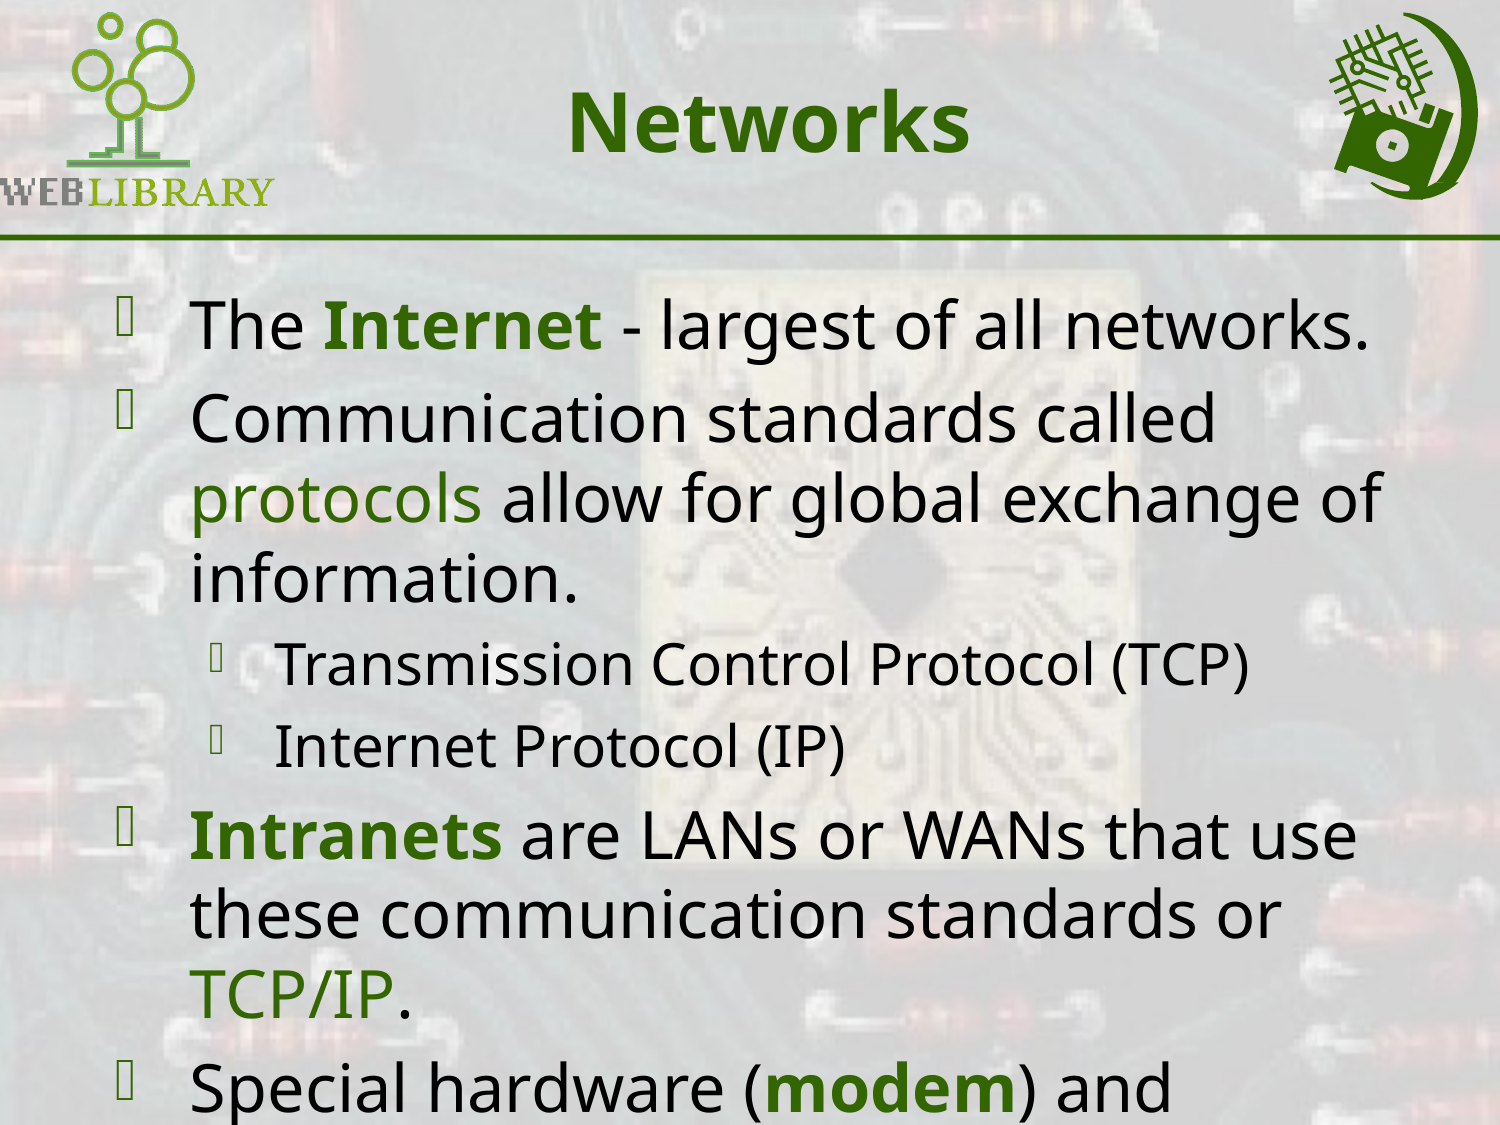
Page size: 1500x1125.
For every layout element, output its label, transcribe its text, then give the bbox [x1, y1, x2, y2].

title Networks [249, 24, 1288, 213]
list The Internet - largest of all networks. Communication standards called protocols allow for global exchange of information. Transmission Control Protocol (TCP) Internet Protocol (IP) Intranets are LANs or WANs that use these communication standards or TCP/IP. Special hardware (modem) and software (browser) are required. [99, 275, 1475, 1100]
picture [0, 0, 1500, 234]
picture [0, 241, 1500, 1125]
